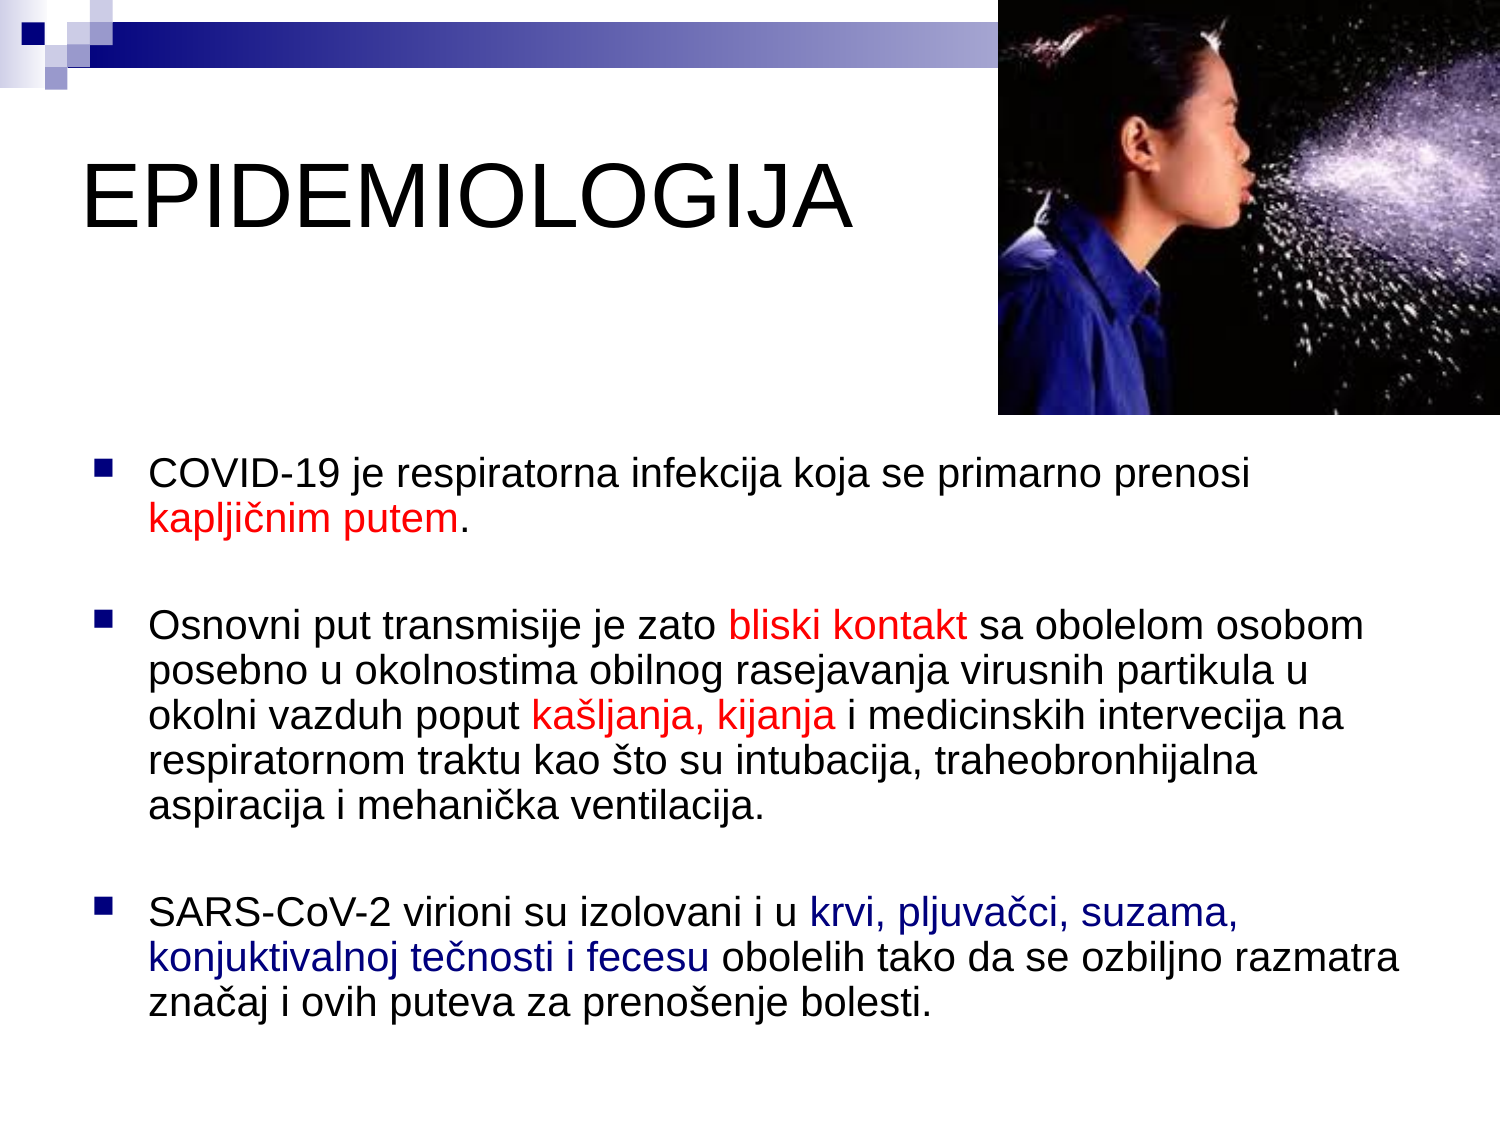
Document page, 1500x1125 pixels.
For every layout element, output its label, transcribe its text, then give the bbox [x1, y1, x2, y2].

list COVID-19 je respiratorna infekcija koja se primarno prenosi kapljičnim putem. Osnovni put transmisije je zato bliski kontakt sa obolelom osobom posebno u okolnostima obilnog rasejavanja virusnih partikula u okolni vazduh poput kašljanja, kijanja i medicinskih intervecija na respiratornom traktu kao što su intubacija, traheobronhijalna aspiracija i mehanička ventilacija. SARS-CoV-2 virioni su izolovani i u krvi, pljuvačci, suzama, konjuktivalnoj tečnosti i fecesu obolelih tako da se ozbiljno razmatra značaj i ovih puteva za prenošenje bolesti. [76, 444, 1427, 1100]
title EPIDEMIOLOGIJA [64, 78, 992, 304]
picture [997, 0, 1500, 415]
